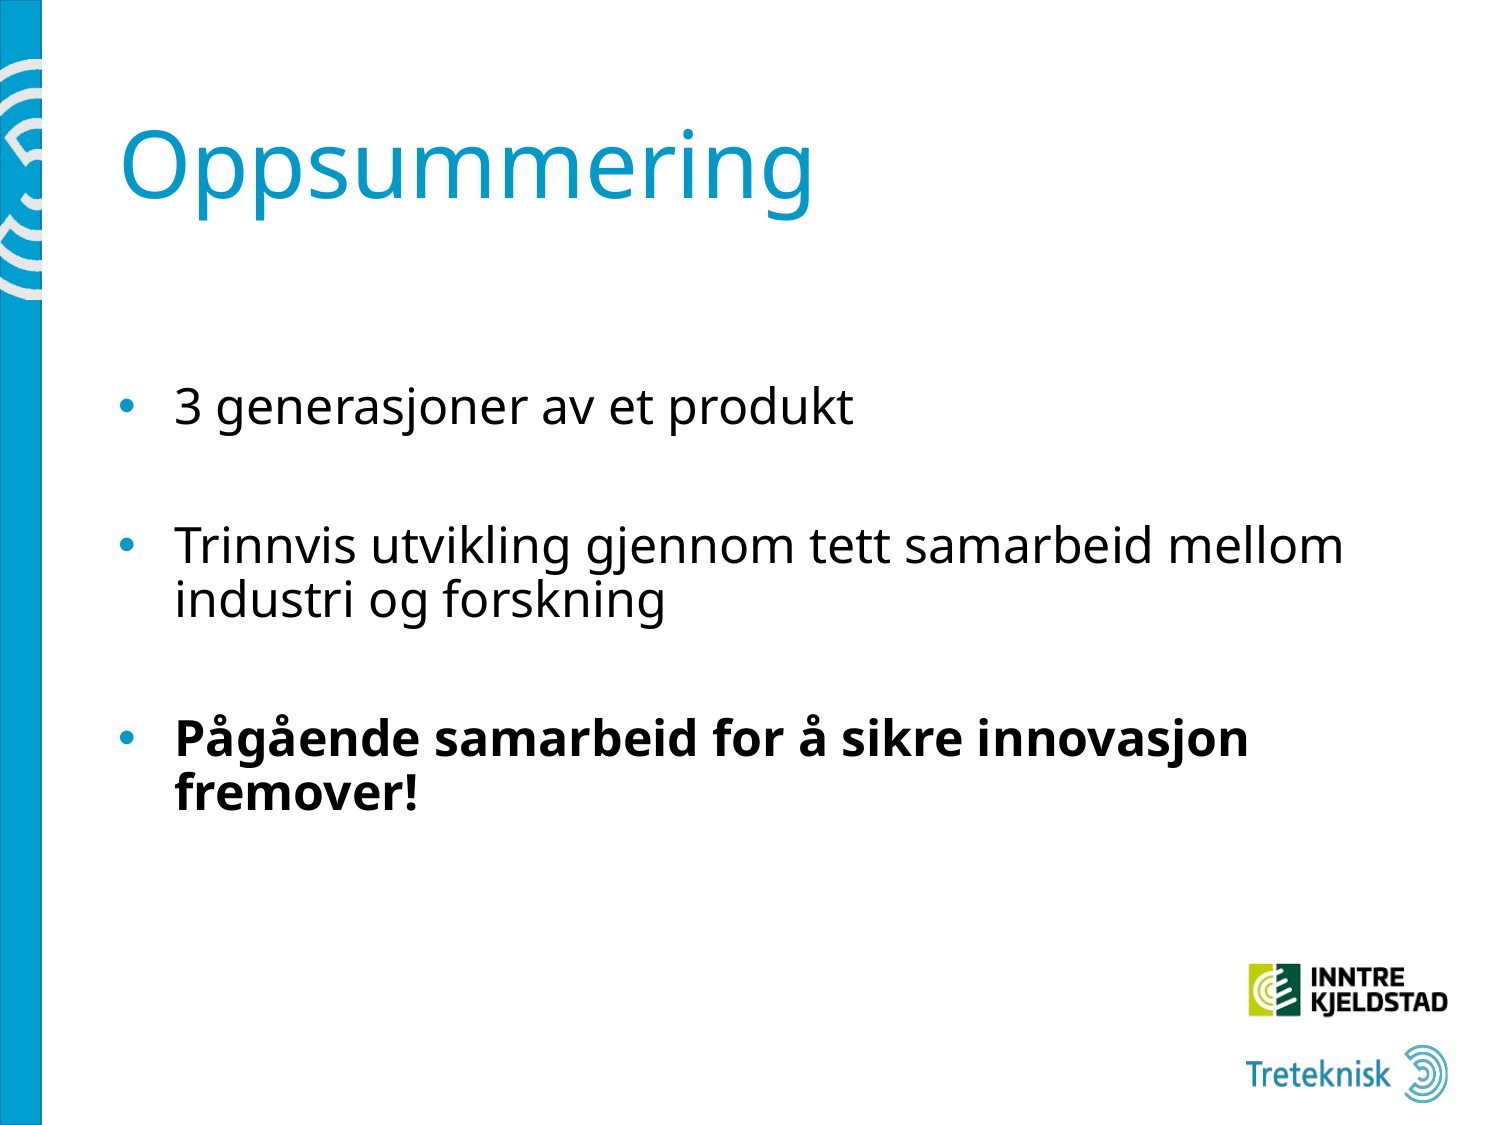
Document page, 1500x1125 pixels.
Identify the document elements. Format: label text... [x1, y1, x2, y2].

title Oppsummering [103, 59, 1397, 278]
list 3 generasjoner av et produkt Trinnvis utvikling gjennom tett samarbeid mellom industri og forskning Pågående samarbeid for å sikre innovasjon fremover! [103, 373, 1397, 1001]
picture [1243, 948, 1460, 1034]
picture [1246, 1045, 1448, 1103]
picture [0, 59, 42, 300]
